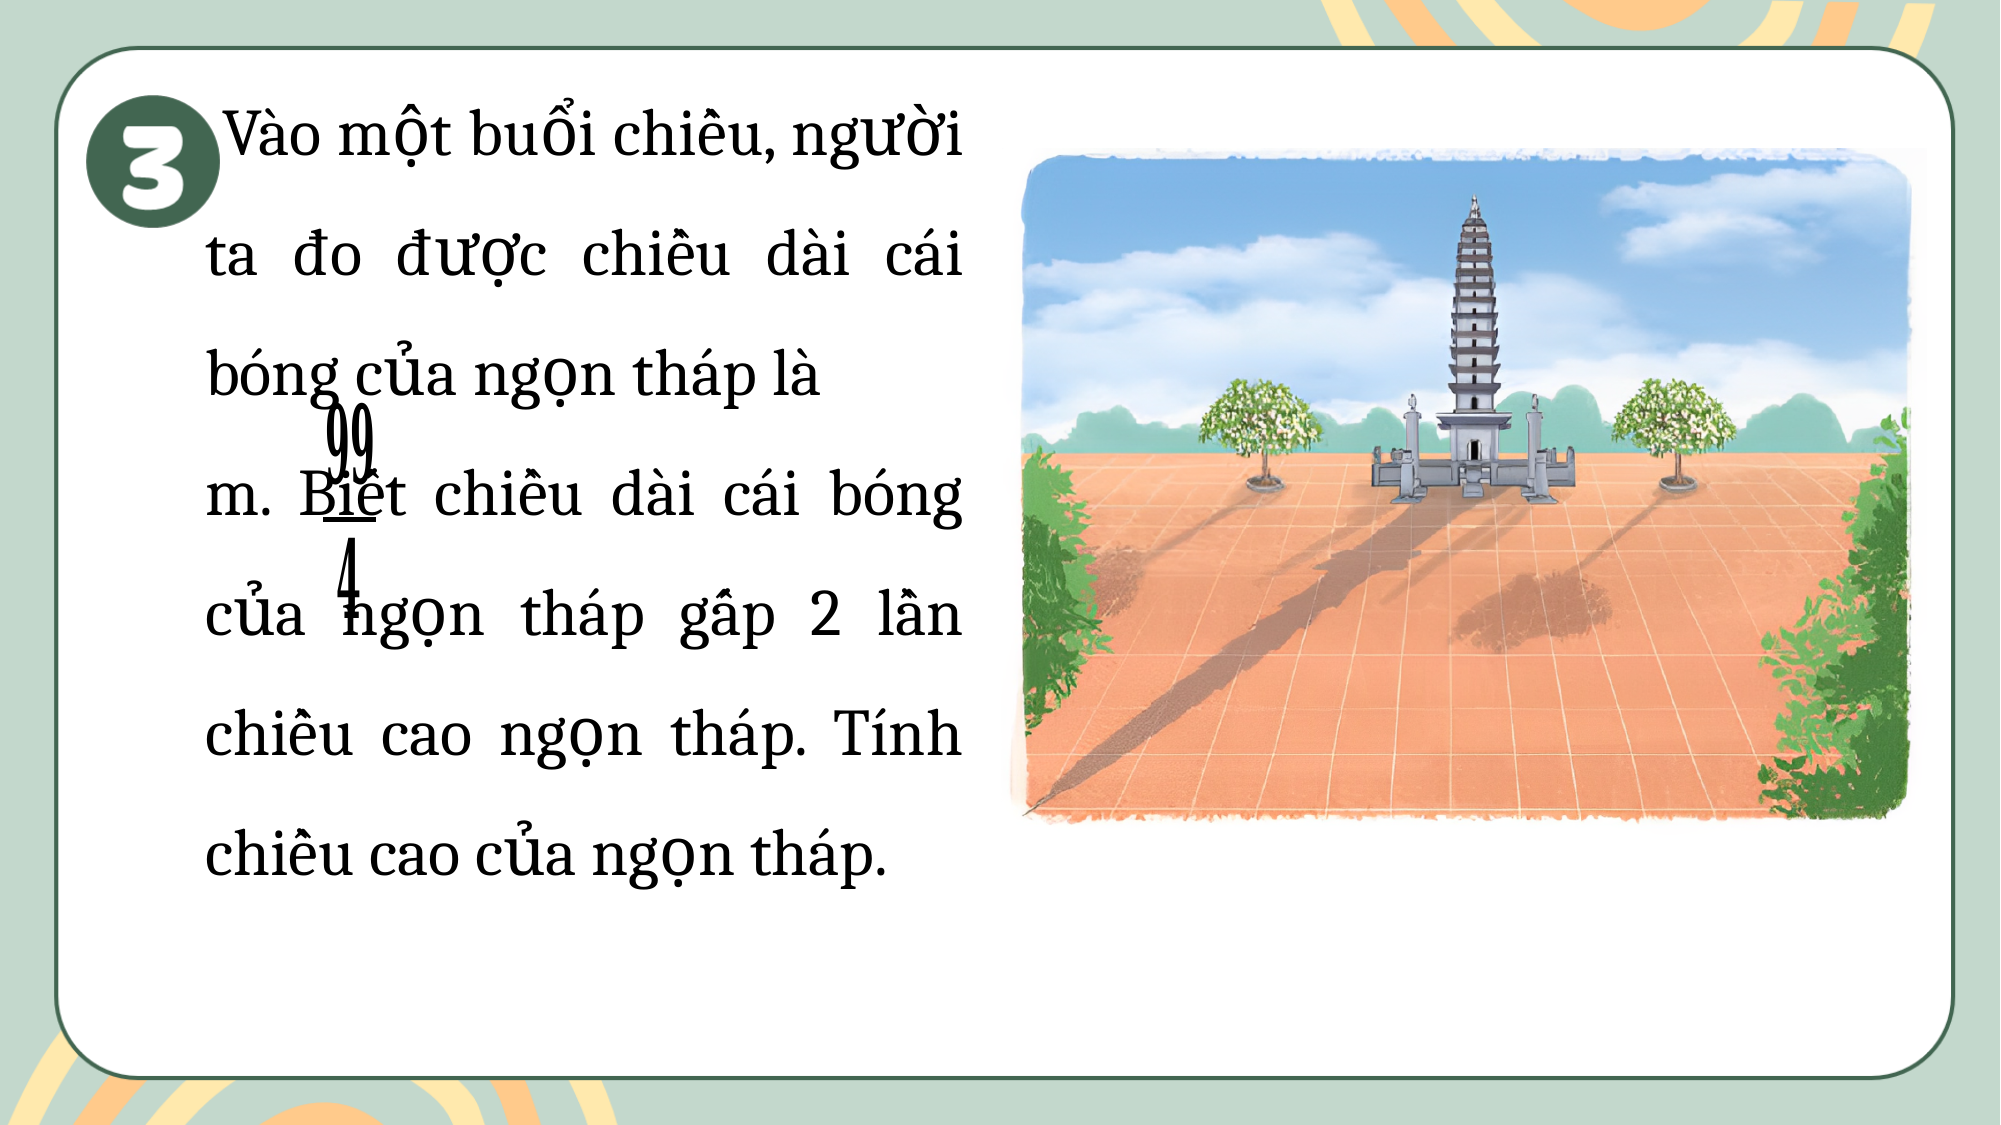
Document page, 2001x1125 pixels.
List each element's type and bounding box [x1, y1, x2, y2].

picture [0, 0, 2000, 1125]
text_box [205, 48, 965, 776]
